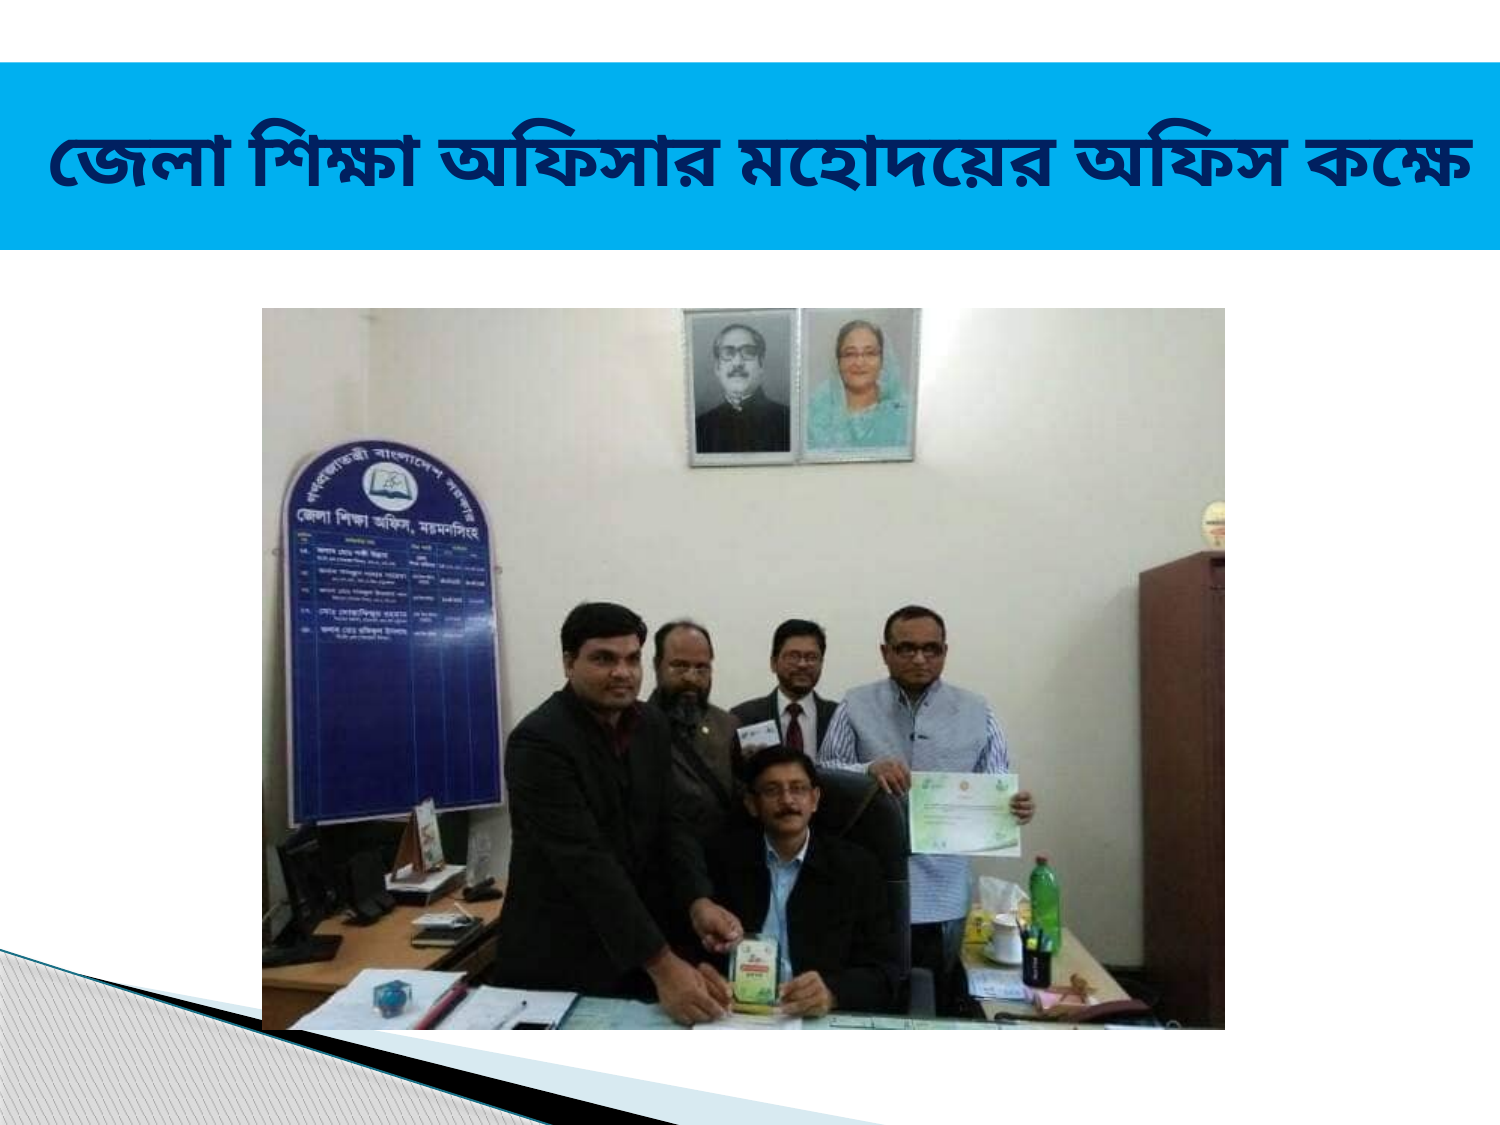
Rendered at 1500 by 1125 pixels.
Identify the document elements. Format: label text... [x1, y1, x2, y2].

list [262, 307, 1226, 1031]
title জেলা শিক্ষা অফিসার মহোদয়ের অফিস কক্ষে [0, 62, 1500, 250]
